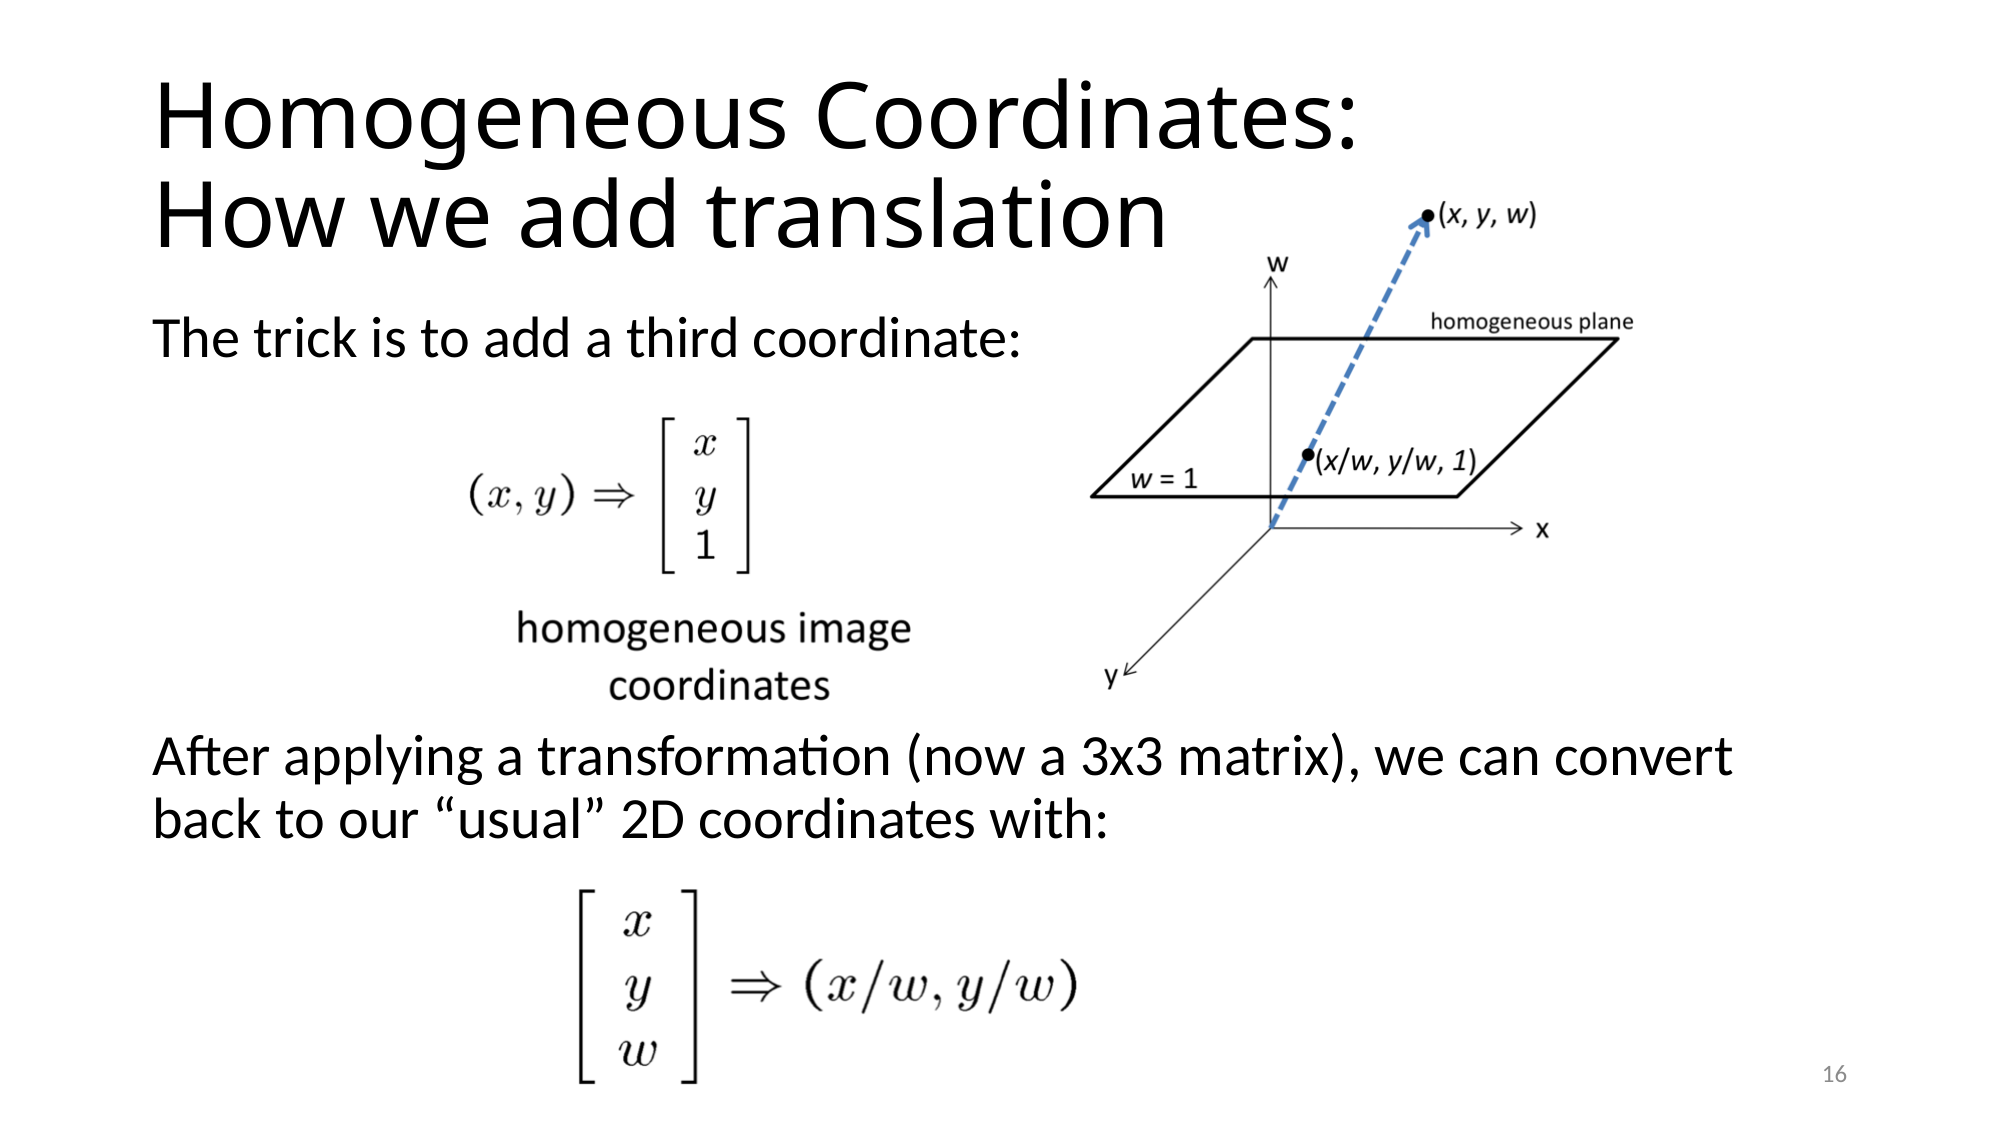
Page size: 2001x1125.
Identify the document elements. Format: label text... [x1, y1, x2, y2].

picture [547, 870, 1129, 1101]
slide_number 16 [1412, 1042, 1863, 1103]
list The trick is to add a third coordinate: After applying a transformation (now a 3x3 matrix), we can convert back to our “usual” 2D coordinates with: [137, 299, 1863, 1014]
picture [461, 404, 940, 721]
title Homogeneous Coordinates: How we add translation [137, 59, 1863, 278]
picture [1060, 185, 1658, 706]
